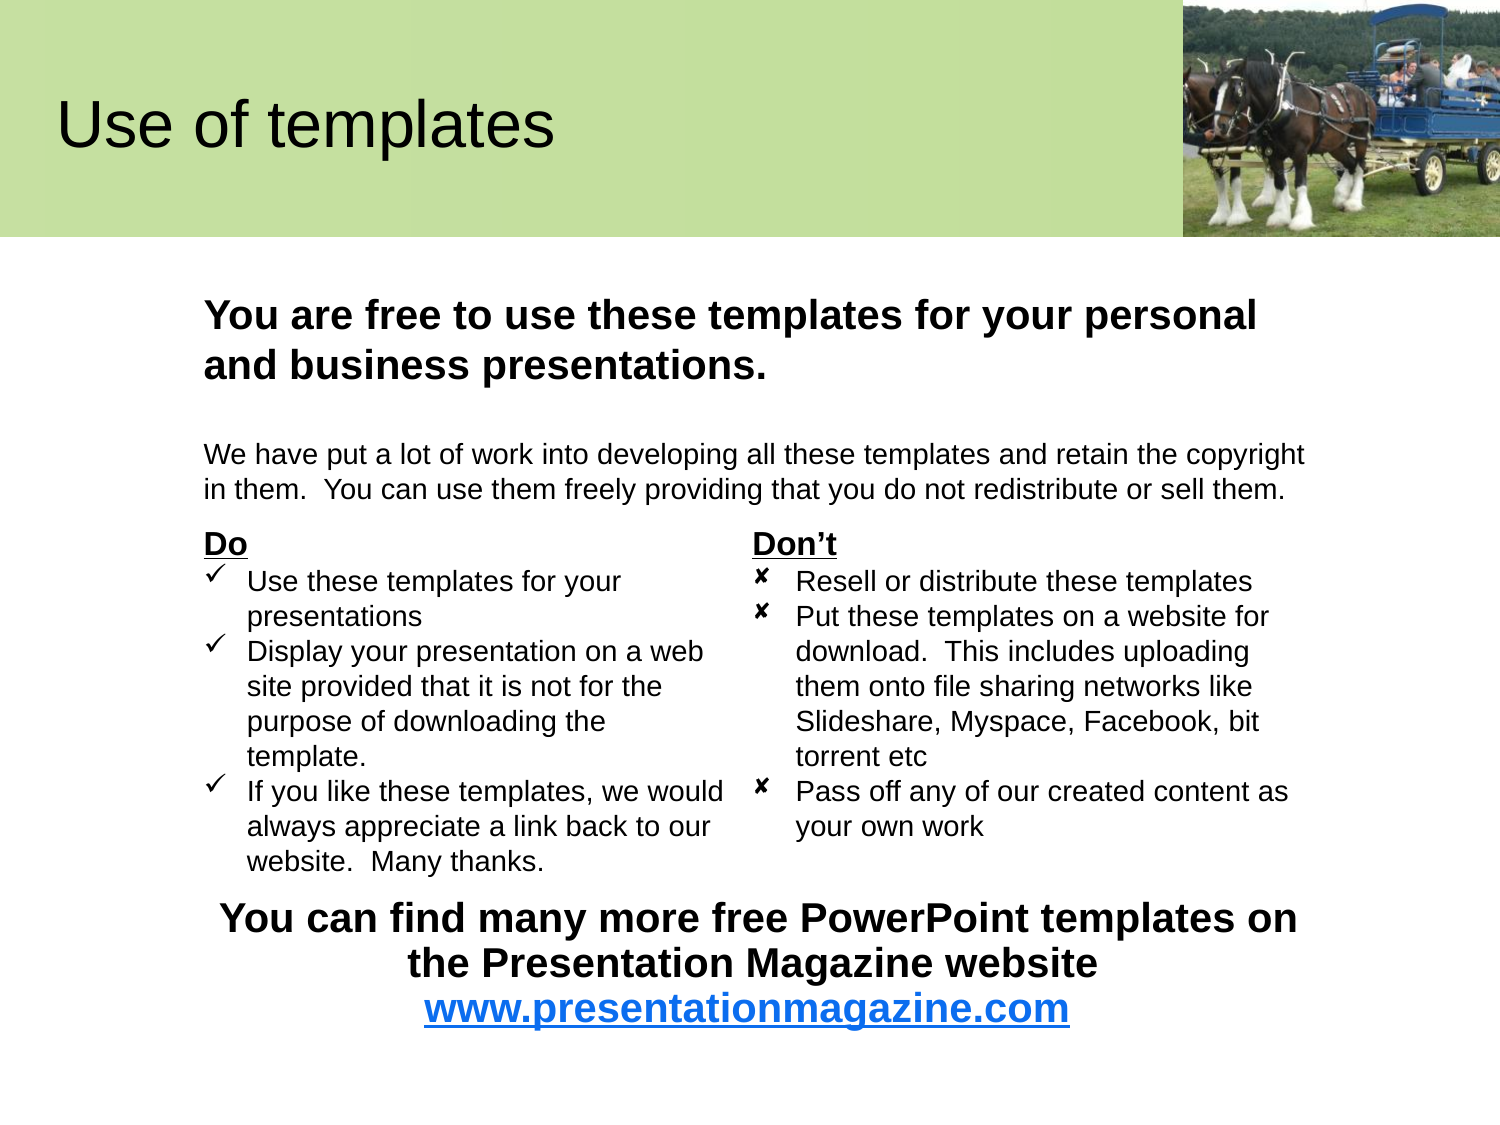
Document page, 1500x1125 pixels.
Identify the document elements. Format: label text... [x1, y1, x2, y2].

text_box We have put a lot of work into developing all these templates and retain the copyright in them. You can use them freely providing that you do not redistribute or sell them. [188, 427, 1325, 513]
text_box Do Use these templates for your presentations Display your presentation on a web site provided that it is not for the purpose of downloading the template. If you like these templates, we would always appreciate a link back to our website. Many thanks. [188, 515, 749, 889]
text_box You can find many more free PowerPoint templates on the Presentation Magazine website www.presentationmagazine.com [171, 889, 1347, 1040]
text_box [88, 208, 1436, 1083]
title Use of templates [41, 45, 1164, 197]
text_box Don’t Resell or distribute these templates Put these templates on a website for download. This includes uploading them onto file sharing networks like Slideshare, Myspace, Facebook, bit torrent etc Pass off any of our created content as your own work [737, 515, 1335, 850]
text_box You are free to use these templates for your personal and business presentations. [188, 280, 1329, 396]
picture [1183, 0, 1500, 237]
